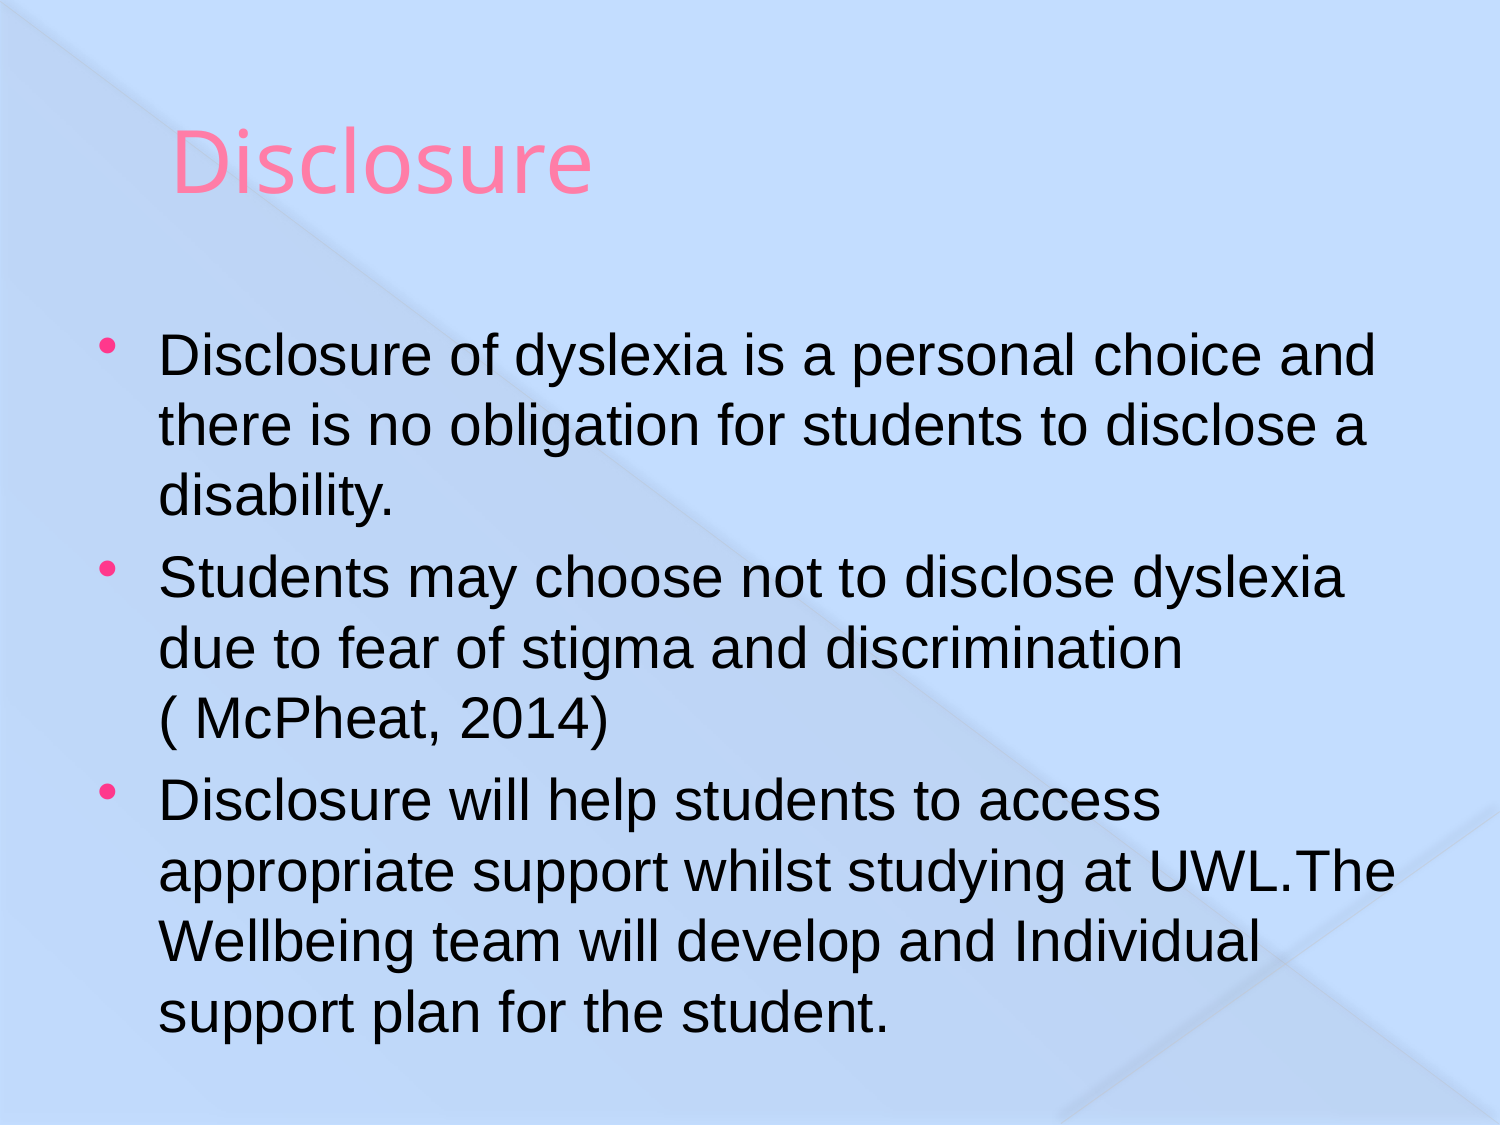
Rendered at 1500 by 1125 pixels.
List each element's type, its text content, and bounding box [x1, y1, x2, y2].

title Disclosure [75, 43, 1425, 274]
list Disclosure of dyslexia is a personal choice and there is no obligation for students to disclose a disability. Students may choose not to disclose dyslexia due to fear of stigma and discrimination ( McPheat, 2014) Disclosure will help students to access appropriate support whilst studying at UWL.The Wellbeing team will develop and Individual support plan for the student. [75, 308, 1425, 1059]
